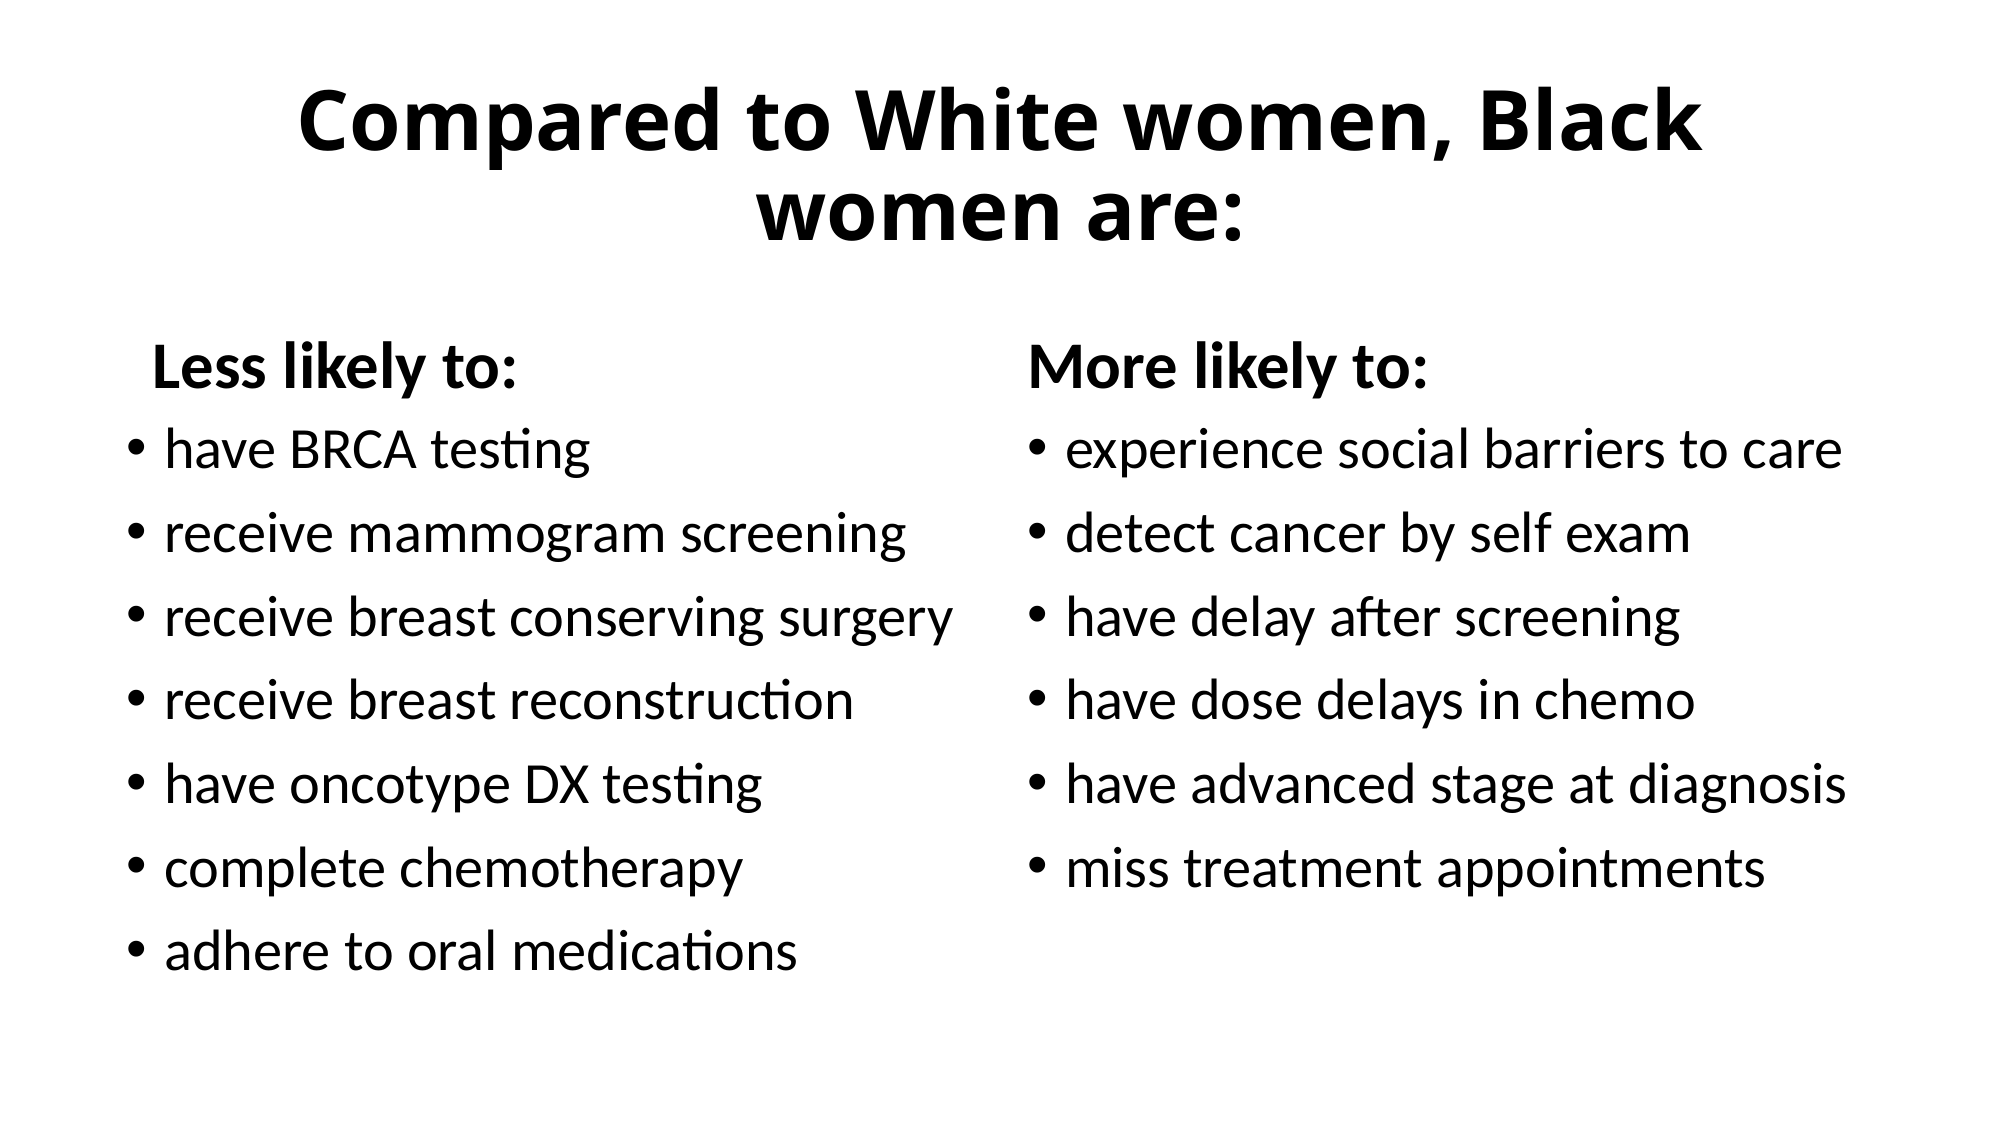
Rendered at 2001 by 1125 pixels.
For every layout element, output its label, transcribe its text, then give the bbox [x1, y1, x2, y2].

list have BRCA testing receive mammogram screening receive breast conserving surgery receive breast reconstruction have oncotype DX testing complete chemotherapy adhere to oral medications [111, 410, 984, 1016]
title Compared to White women, Black women are: [137, 59, 1863, 278]
list More likely to: [1012, 275, 1863, 410]
list experience social barriers to care detect cancer by self exam have delay after screening have dose delays in chemo have advanced stage at diagnosis miss treatment appointments [1012, 410, 1924, 1016]
list Less likely to: [137, 275, 984, 410]
